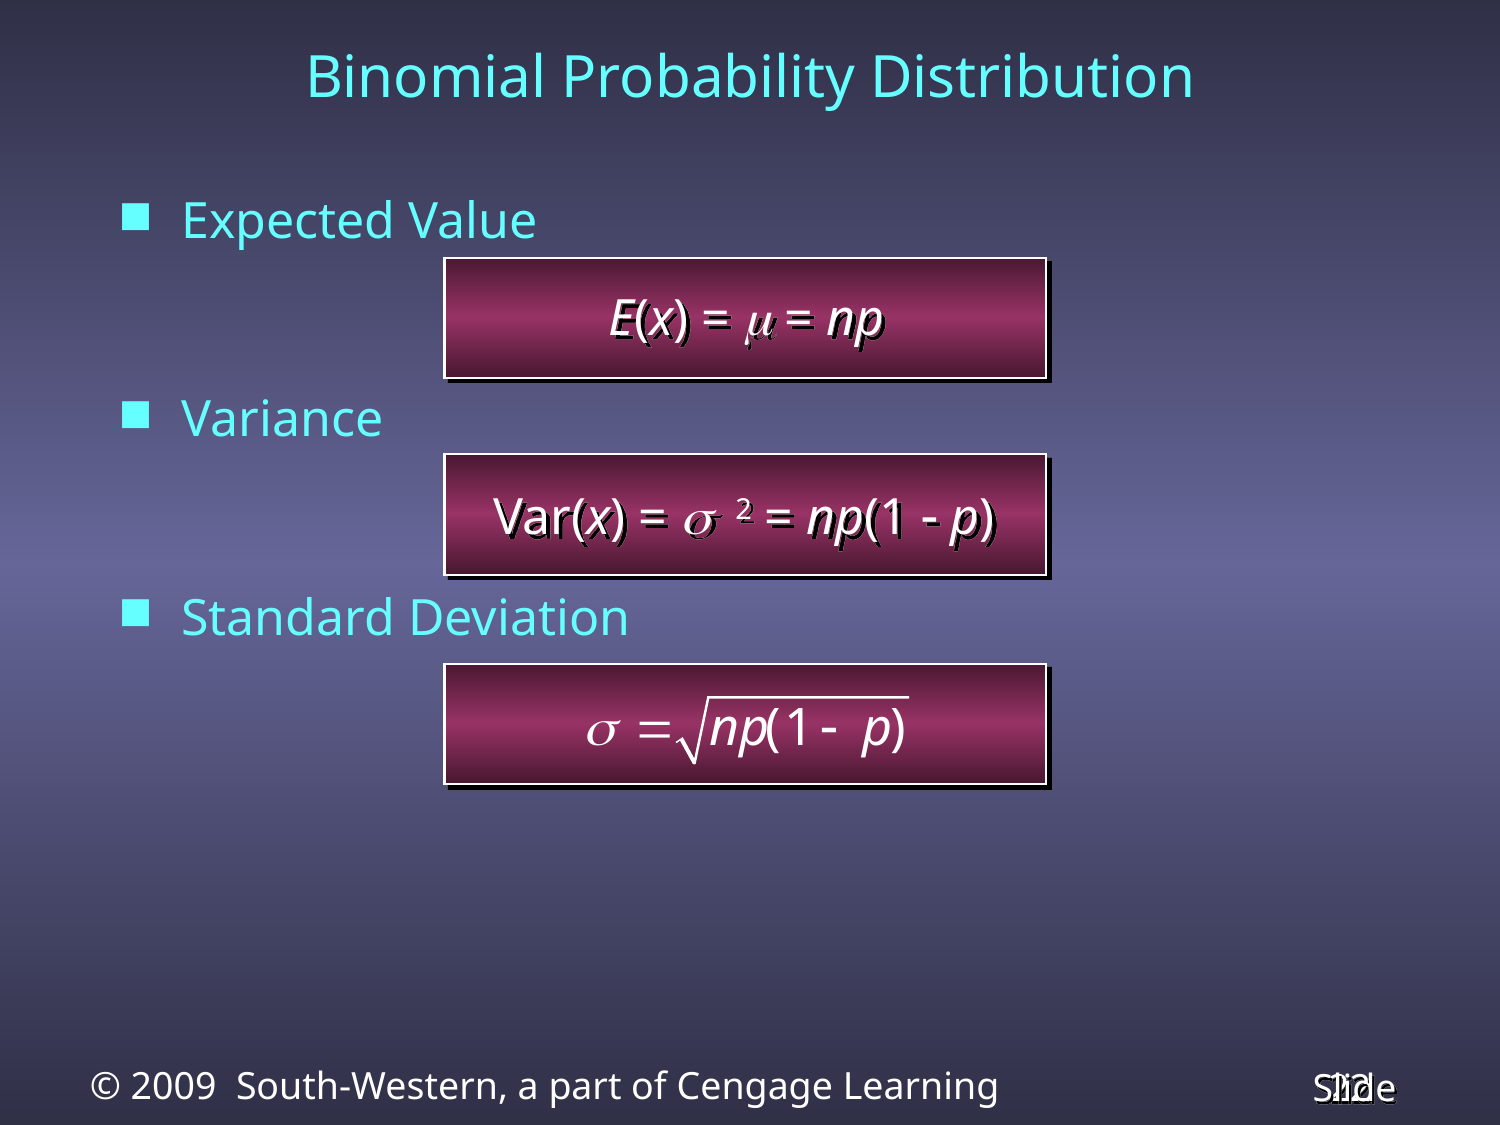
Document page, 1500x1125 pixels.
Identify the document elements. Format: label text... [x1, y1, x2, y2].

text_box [444, 663, 1047, 785]
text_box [444, 257, 1047, 379]
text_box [422, 441, 1047, 588]
title Binomial Probability Distribution [112, 24, 1388, 125]
list Expected Value Variance Standard Deviation [110, 181, 1405, 894]
